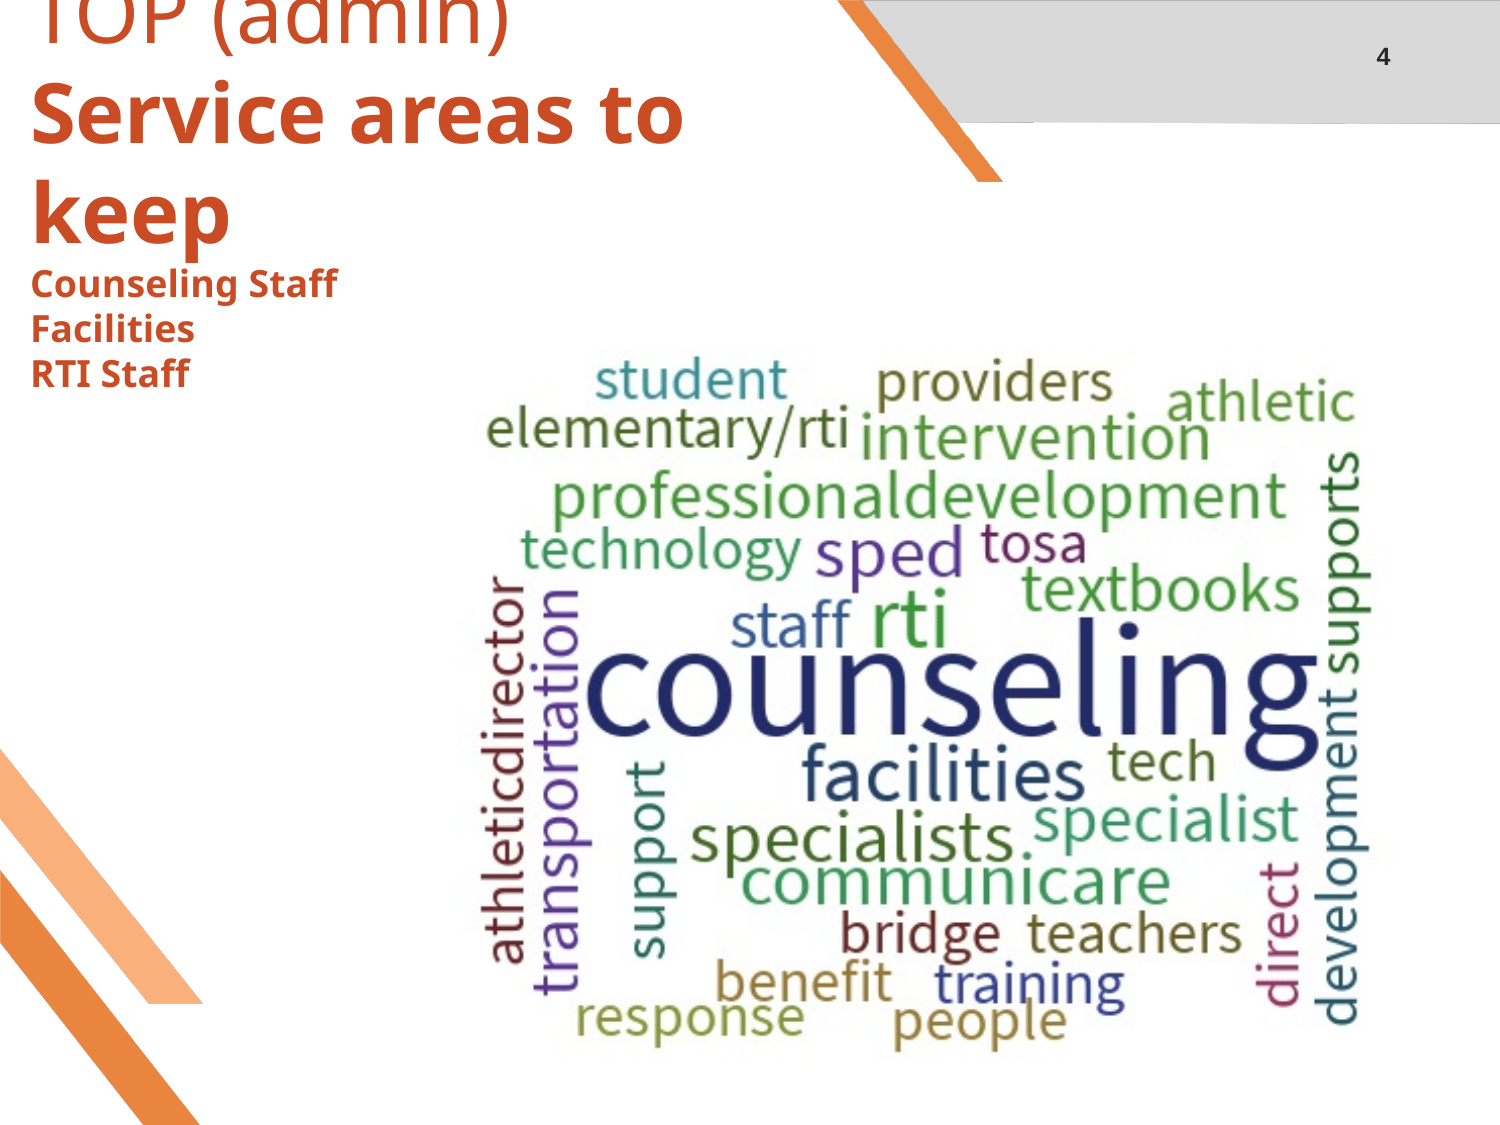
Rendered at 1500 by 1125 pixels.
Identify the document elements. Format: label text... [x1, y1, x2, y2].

picture [837, 0, 1500, 182]
picture [0, 745, 203, 1125]
slide_number 4 [1342, 28, 1425, 78]
picture [424, 349, 1435, 1109]
title TOP (admin) Service areas to keep Counseling Staff Facilities RTI Staff [0, 112, 888, 244]
